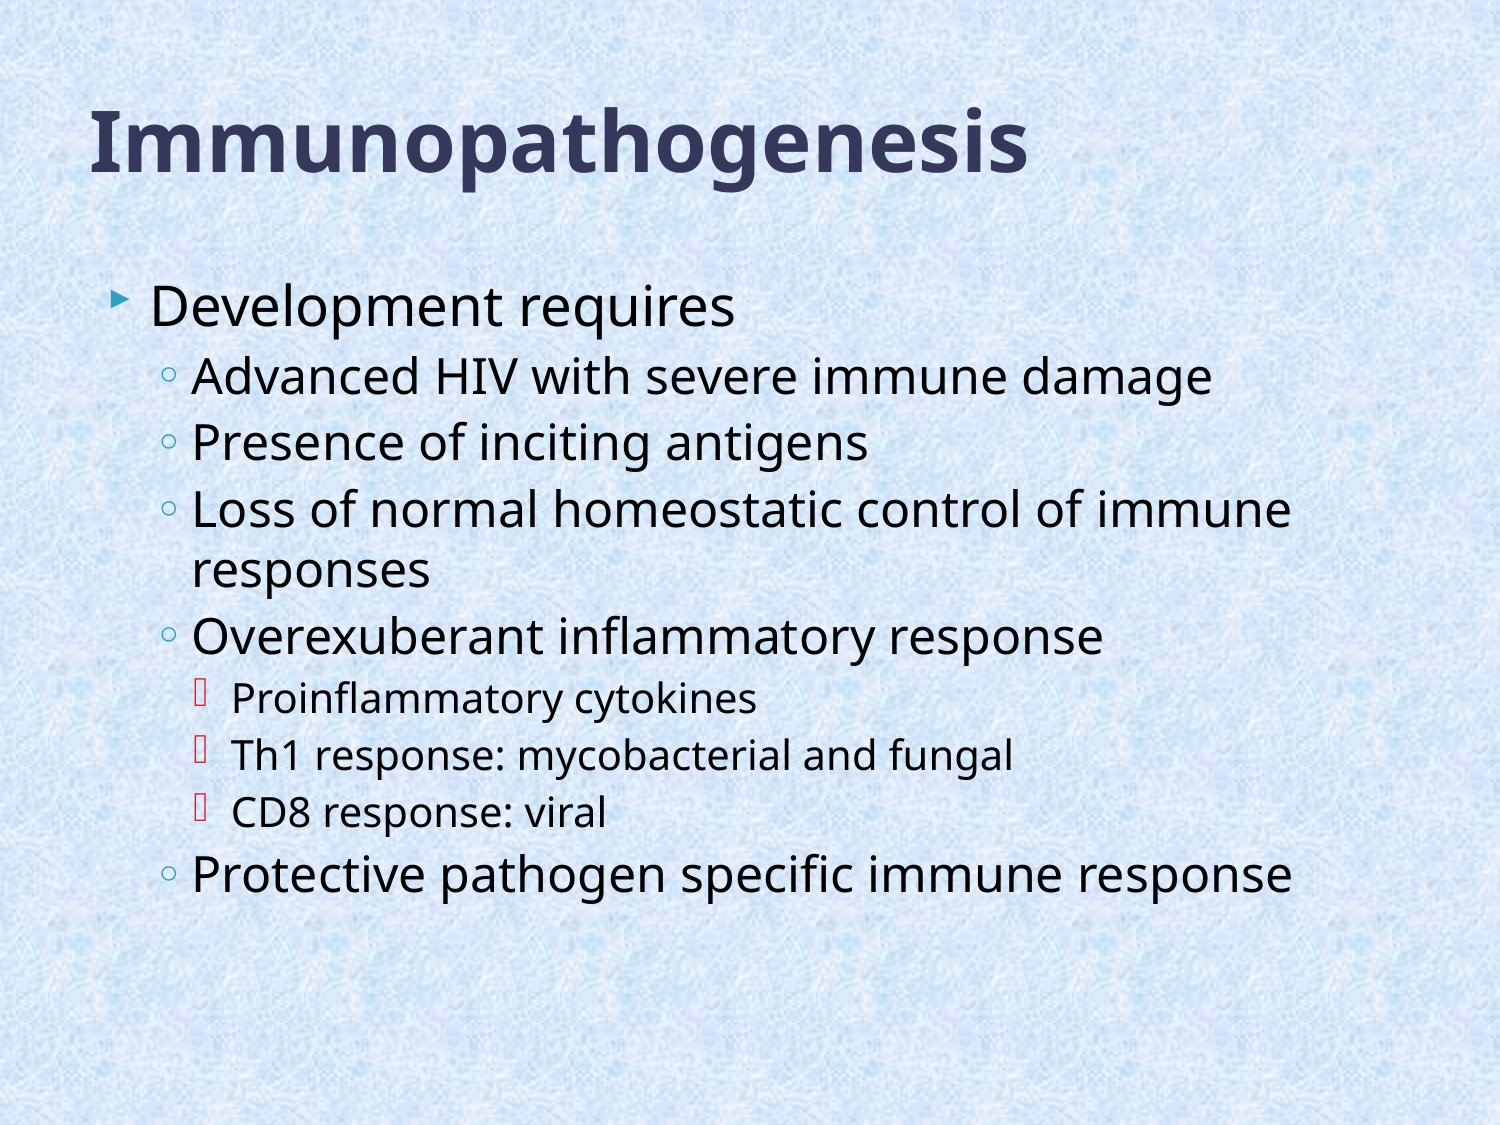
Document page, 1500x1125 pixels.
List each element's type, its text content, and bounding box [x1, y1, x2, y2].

list Development requires Advanced HIV with severe immune damage Presence of inciting antigens Loss of normal homeostatic control of immune responses Overexuberant inflammatory response Proinflammatory cytokines Th1 response: mycobacterial and fungal CD8 response: viral Protective pathogen specific immune response [75, 262, 1425, 1050]
picture [0, 0, 1500, 1125]
title Immunopathogenesis [75, 45, 1425, 233]
